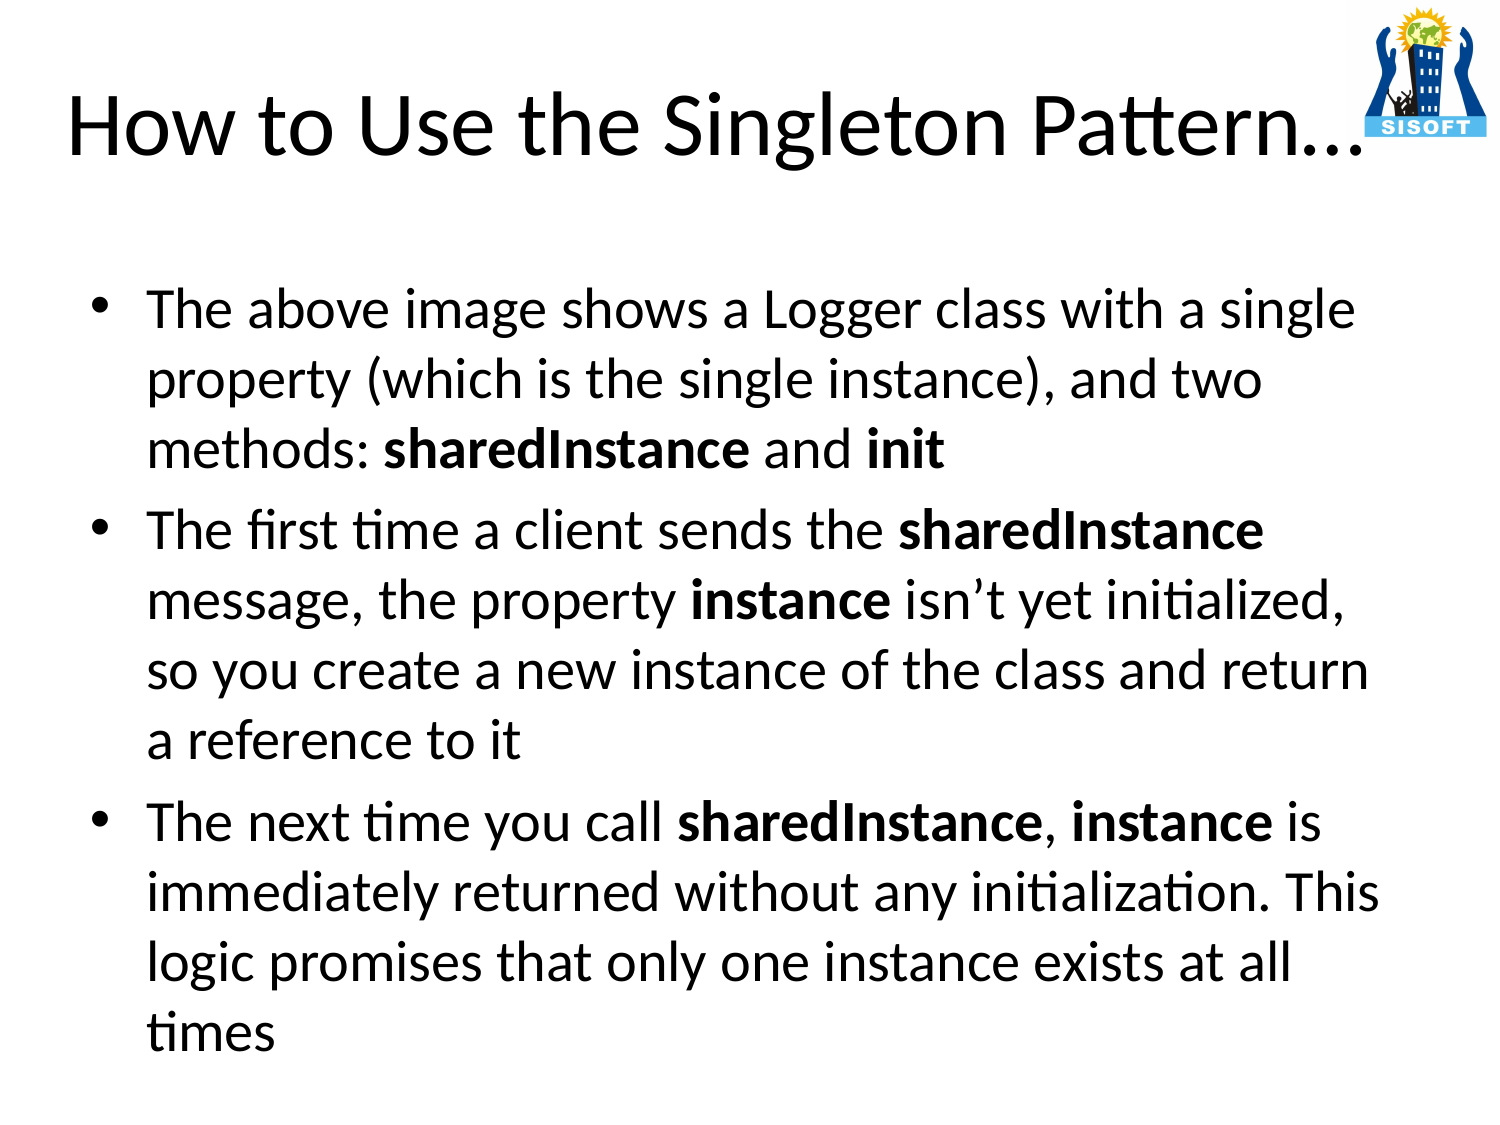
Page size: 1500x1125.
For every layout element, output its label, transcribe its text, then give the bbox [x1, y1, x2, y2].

list The above image shows a Logger class with a single property (which is the single instance), and two methods: sharedInstance and init The first time a client sends the sharedInstance message, the property instance isn’t yet initialized, so you create a new instance of the class and return a reference to it The next time you call sharedInstance, instance is immediately returned without any initialization. This logic promises that only one instance exists at all times [75, 262, 1425, 1005]
picture [1345, 0, 1500, 150]
title How to Use the Singleton Pattern… [41, 56, 1392, 244]
